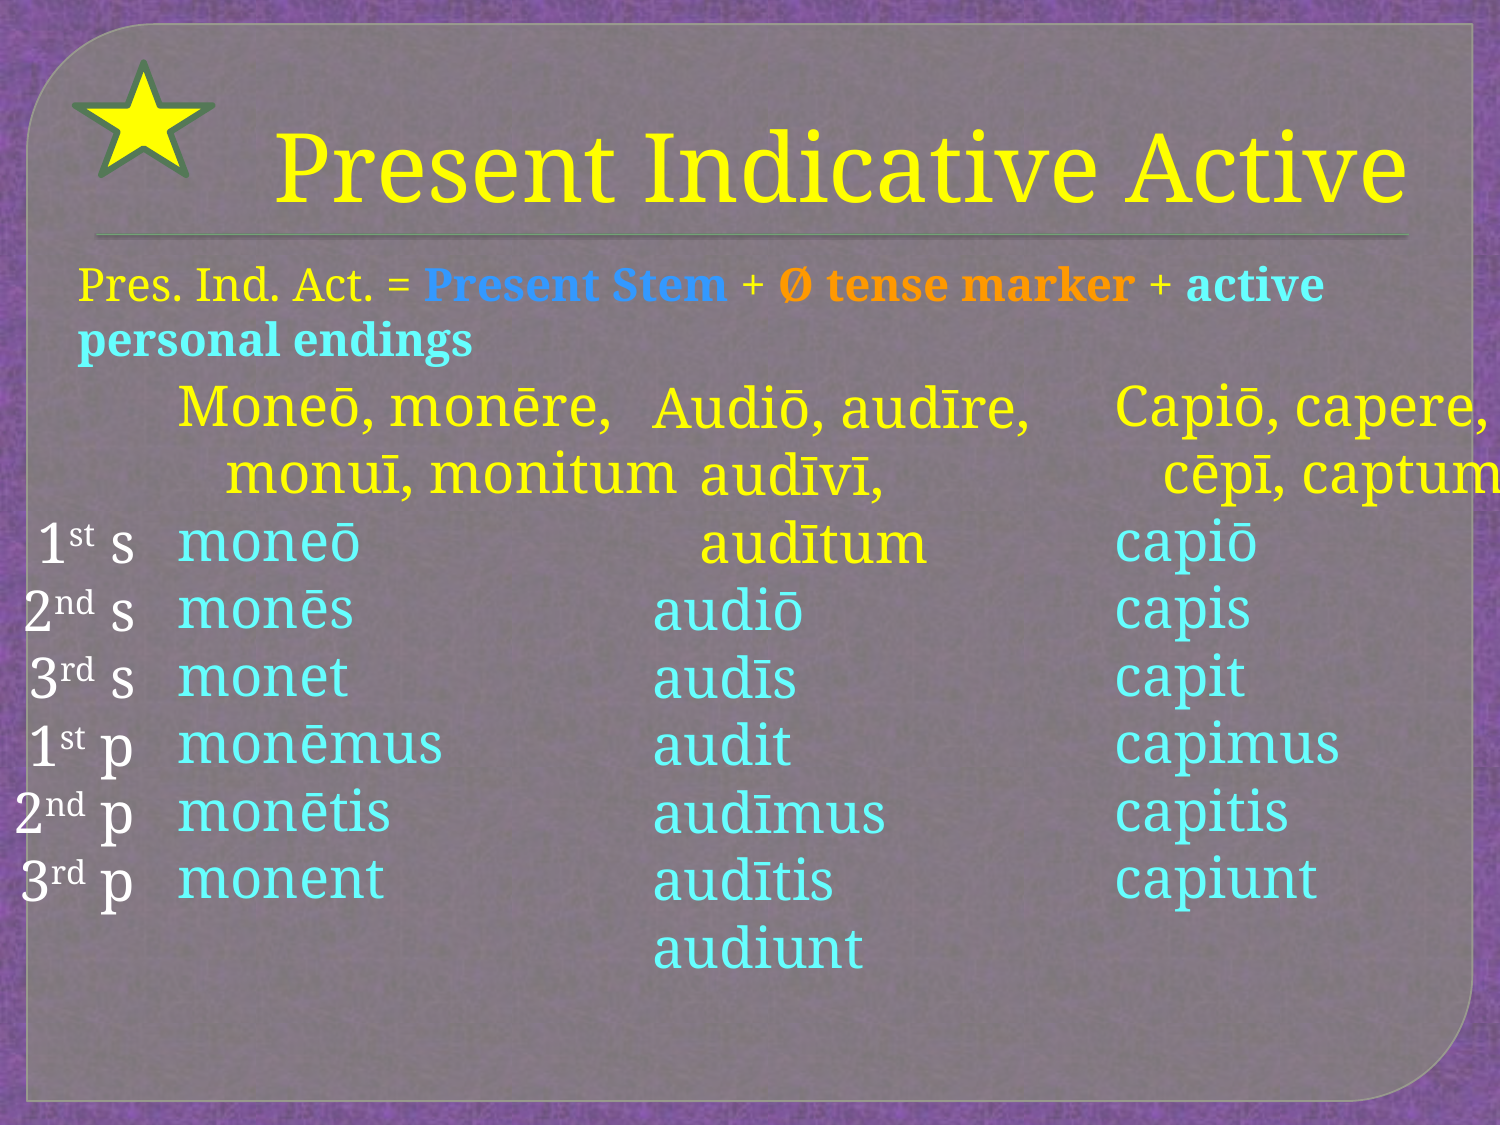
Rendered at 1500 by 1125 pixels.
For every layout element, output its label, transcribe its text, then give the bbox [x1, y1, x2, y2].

text_box Capiō, capere, cēpī, captum capiō capis capit capimus capitis capiunt [1099, 362, 1500, 985]
text_box 1st s 2nd s 3rd s 1st p 2nd p 3rd p [0, 499, 150, 920]
text_box Pres. Ind. Act. = Present Stem + Ø tense marker + active personal endings [62, 248, 1463, 374]
text_box [71, 59, 216, 179]
list Moneō, monēre, monuī, monitum moneō monēs monet monēmus monētis monent [162, 374, 700, 1025]
text_box Audiō, audīre, audīvī, audītum audiō audīs audit audīmus audītis audiunt [637, 364, 1100, 987]
title Present Indicative Active [75, 41, 1425, 230]
